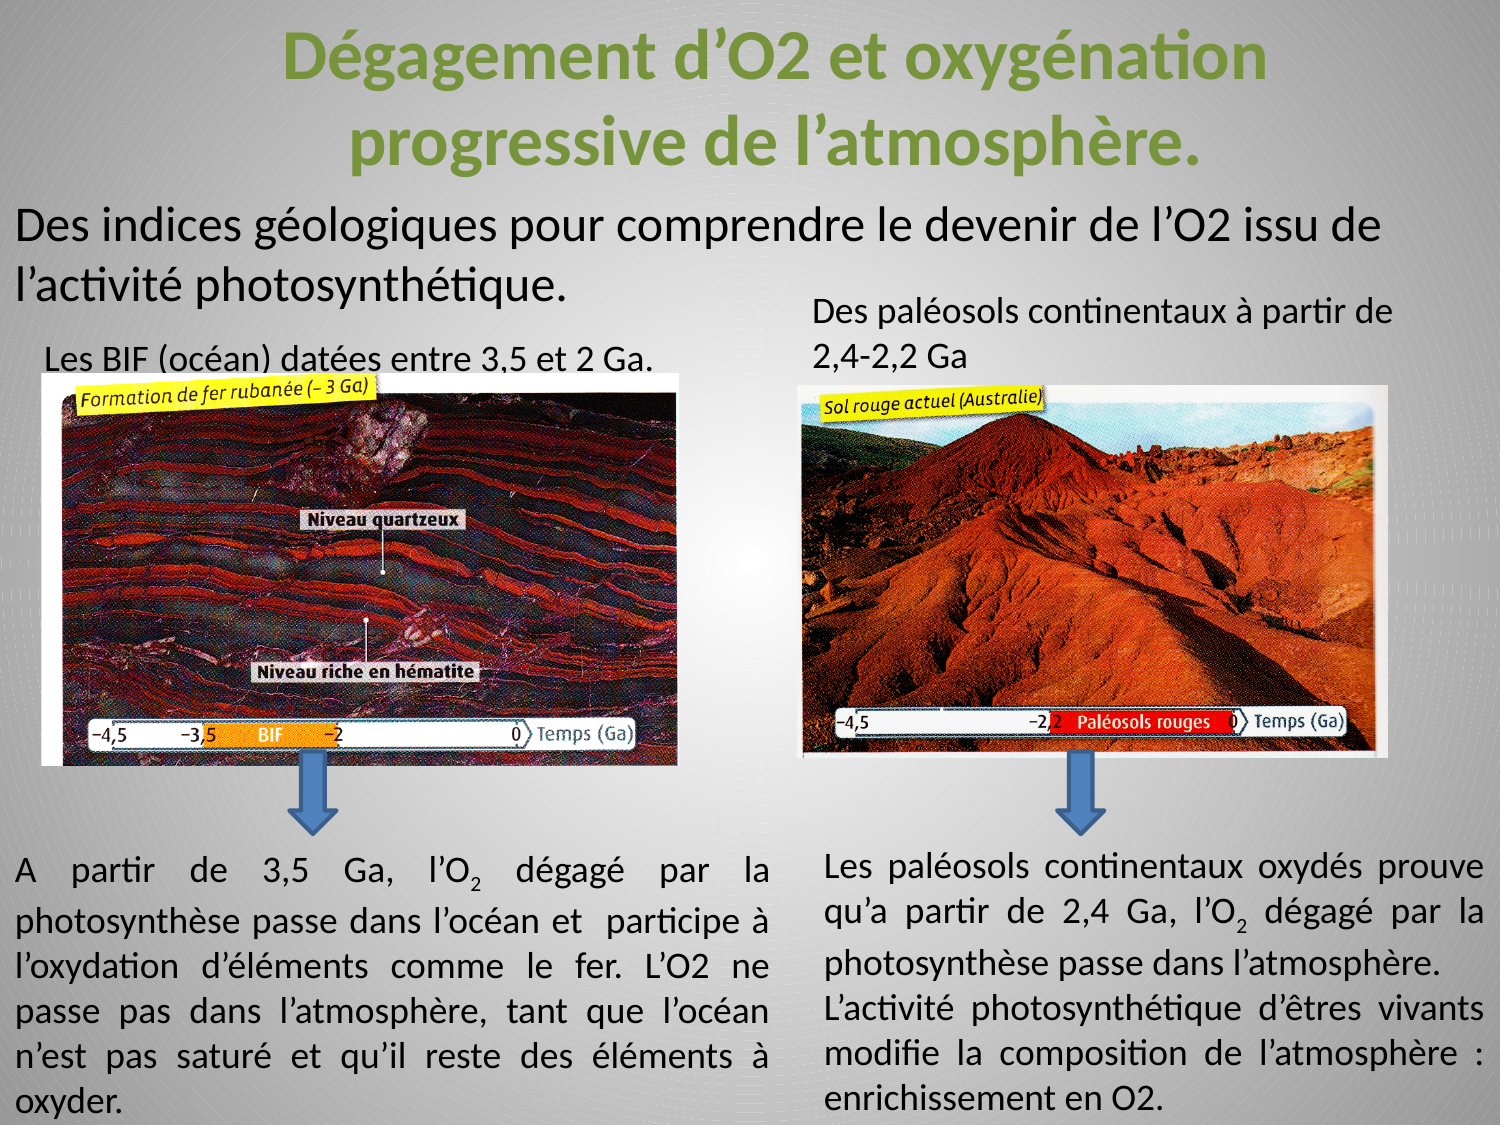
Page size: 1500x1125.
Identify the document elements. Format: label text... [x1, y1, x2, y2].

picture [796, 385, 1389, 758]
text_box A partir de 3,5 Ga, l’O2 dégagé par la photosynthèse passe dans l’océan et participe à l’oxydation d’éléments comme le fer. L’O2 ne passe pas dans l’atmosphère, tant que l’océan n’est pas saturé et qu’il reste des éléments à oxyder. [0, 837, 786, 1125]
text_box Les BIF (océan) datées entre 3,5 et 2 Ga. [29, 326, 715, 386]
text_box [1055, 765, 1107, 834]
text_box Des paléosols continentaux à partir de 2,4-2,2 Ga [797, 278, 1436, 384]
text_box [287, 774, 339, 837]
text_box Les paléosols continentaux oxydés prouve qu’a partir de 2,4 Ga, l’O2 dégagé par la photosynthèse passe dans l’atmosphère. L’activité photosynthétique d’êtres vivants modifie la composition de l’atmosphère : enrichissement en O2. [808, 834, 1500, 1125]
title Dégagement d’O2 et oxygénation progressive de l’atmosphère. [100, 0, 1451, 188]
text_box Des indices géologiques pour comprendre le devenir de l’O2 issu de l’activité photosynthétique. [0, 184, 1430, 320]
picture [41, 373, 680, 766]
